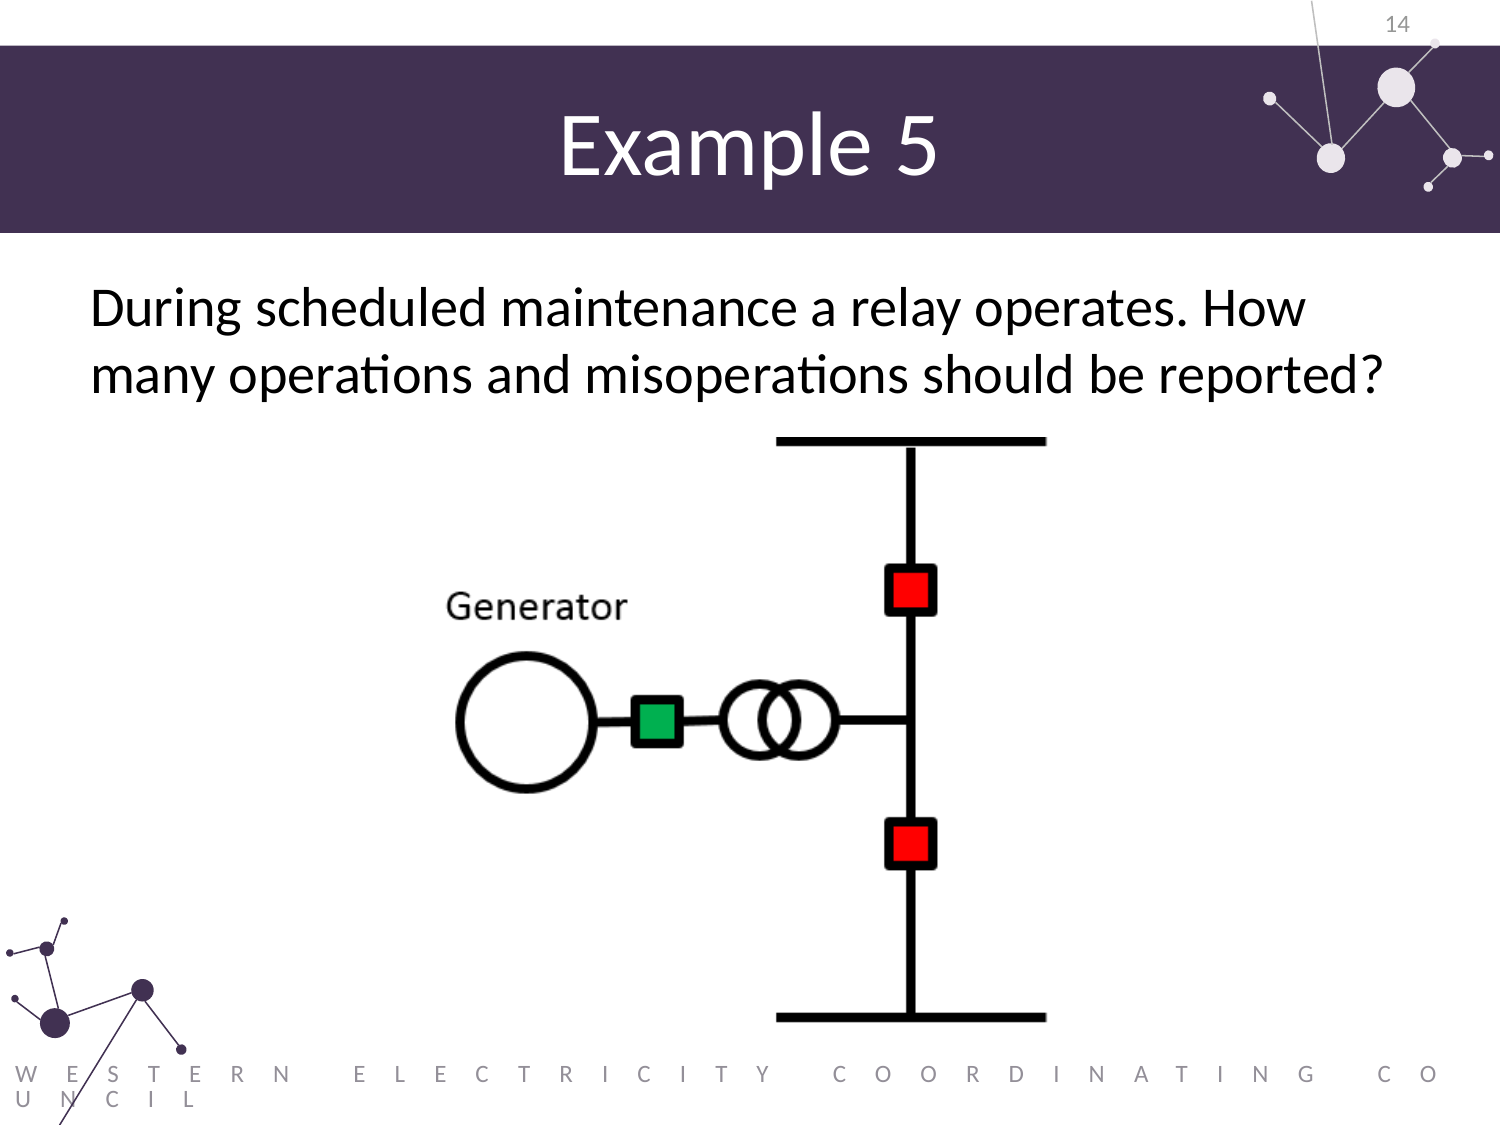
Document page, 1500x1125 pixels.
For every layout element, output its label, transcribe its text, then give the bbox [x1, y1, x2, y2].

title Example 5 [0, 45, 1500, 233]
footer Western Electricity Coordinating Council [0, 1042, 1500, 1103]
list During scheduled maintenance a relay operates. How many operations and misoperations should be reported? [75, 262, 1425, 1005]
picture [418, 437, 1052, 1025]
slide_number 14 [1287, 0, 1425, 53]
